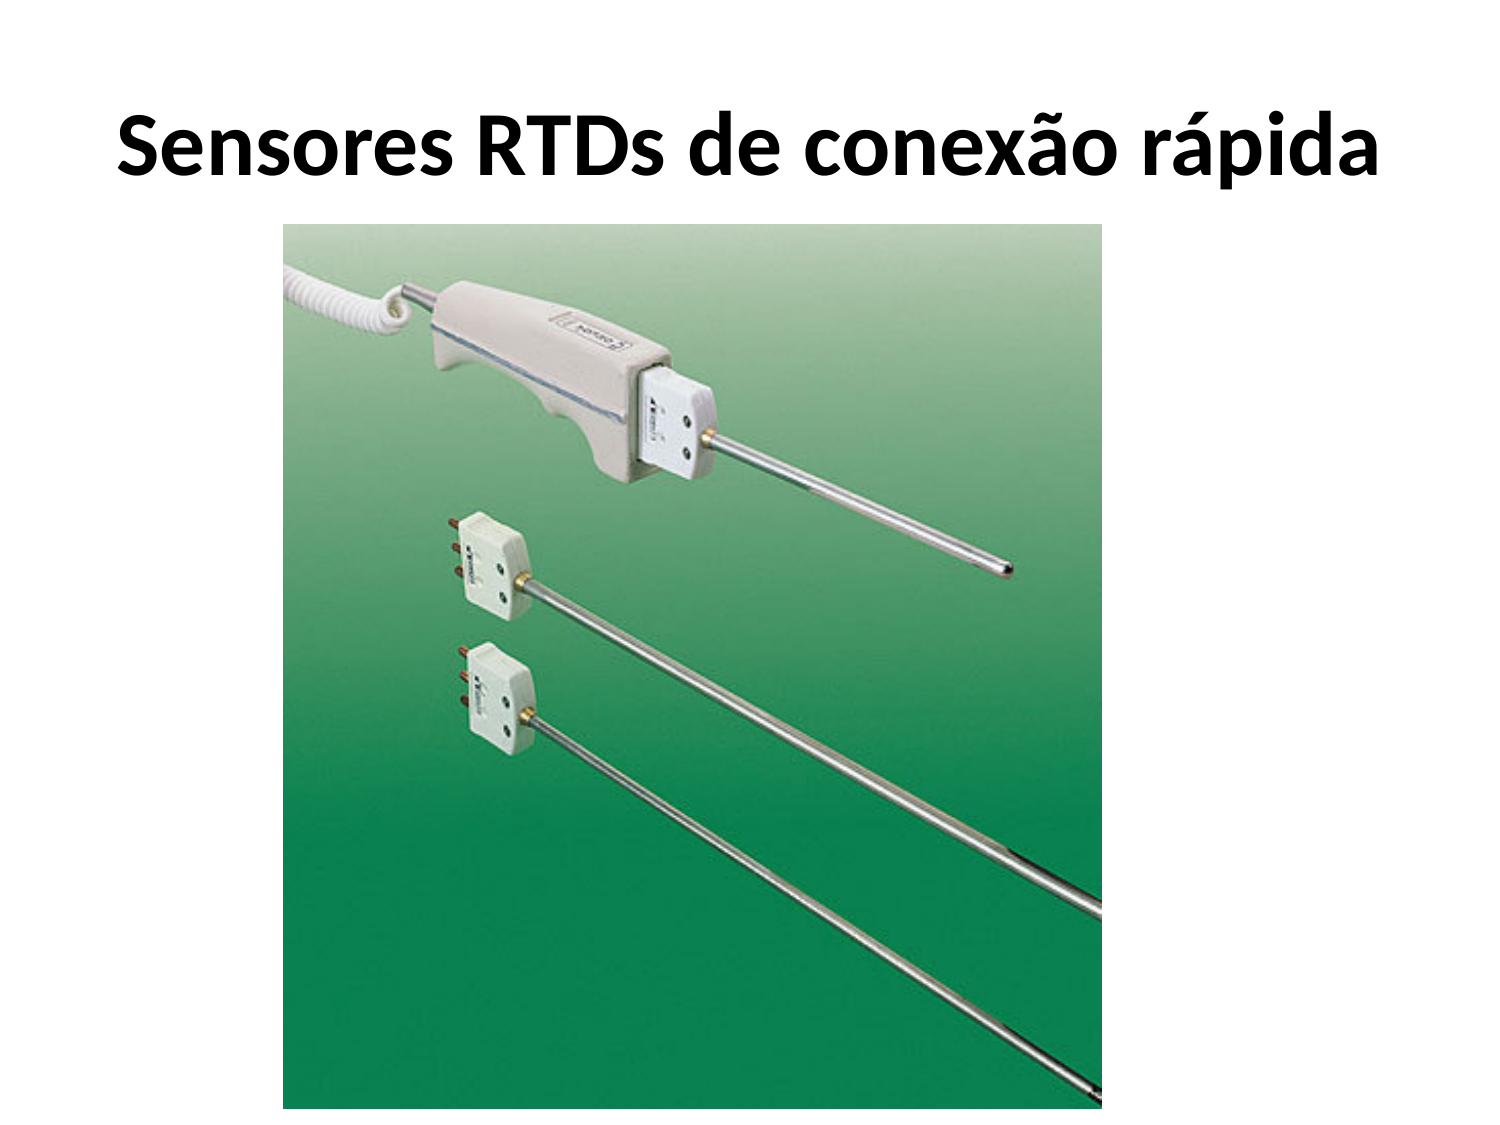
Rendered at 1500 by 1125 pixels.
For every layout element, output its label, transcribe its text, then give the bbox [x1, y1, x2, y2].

picture [283, 224, 1102, 1109]
title Sensores RTDs de conexão rápida [75, 45, 1425, 233]
